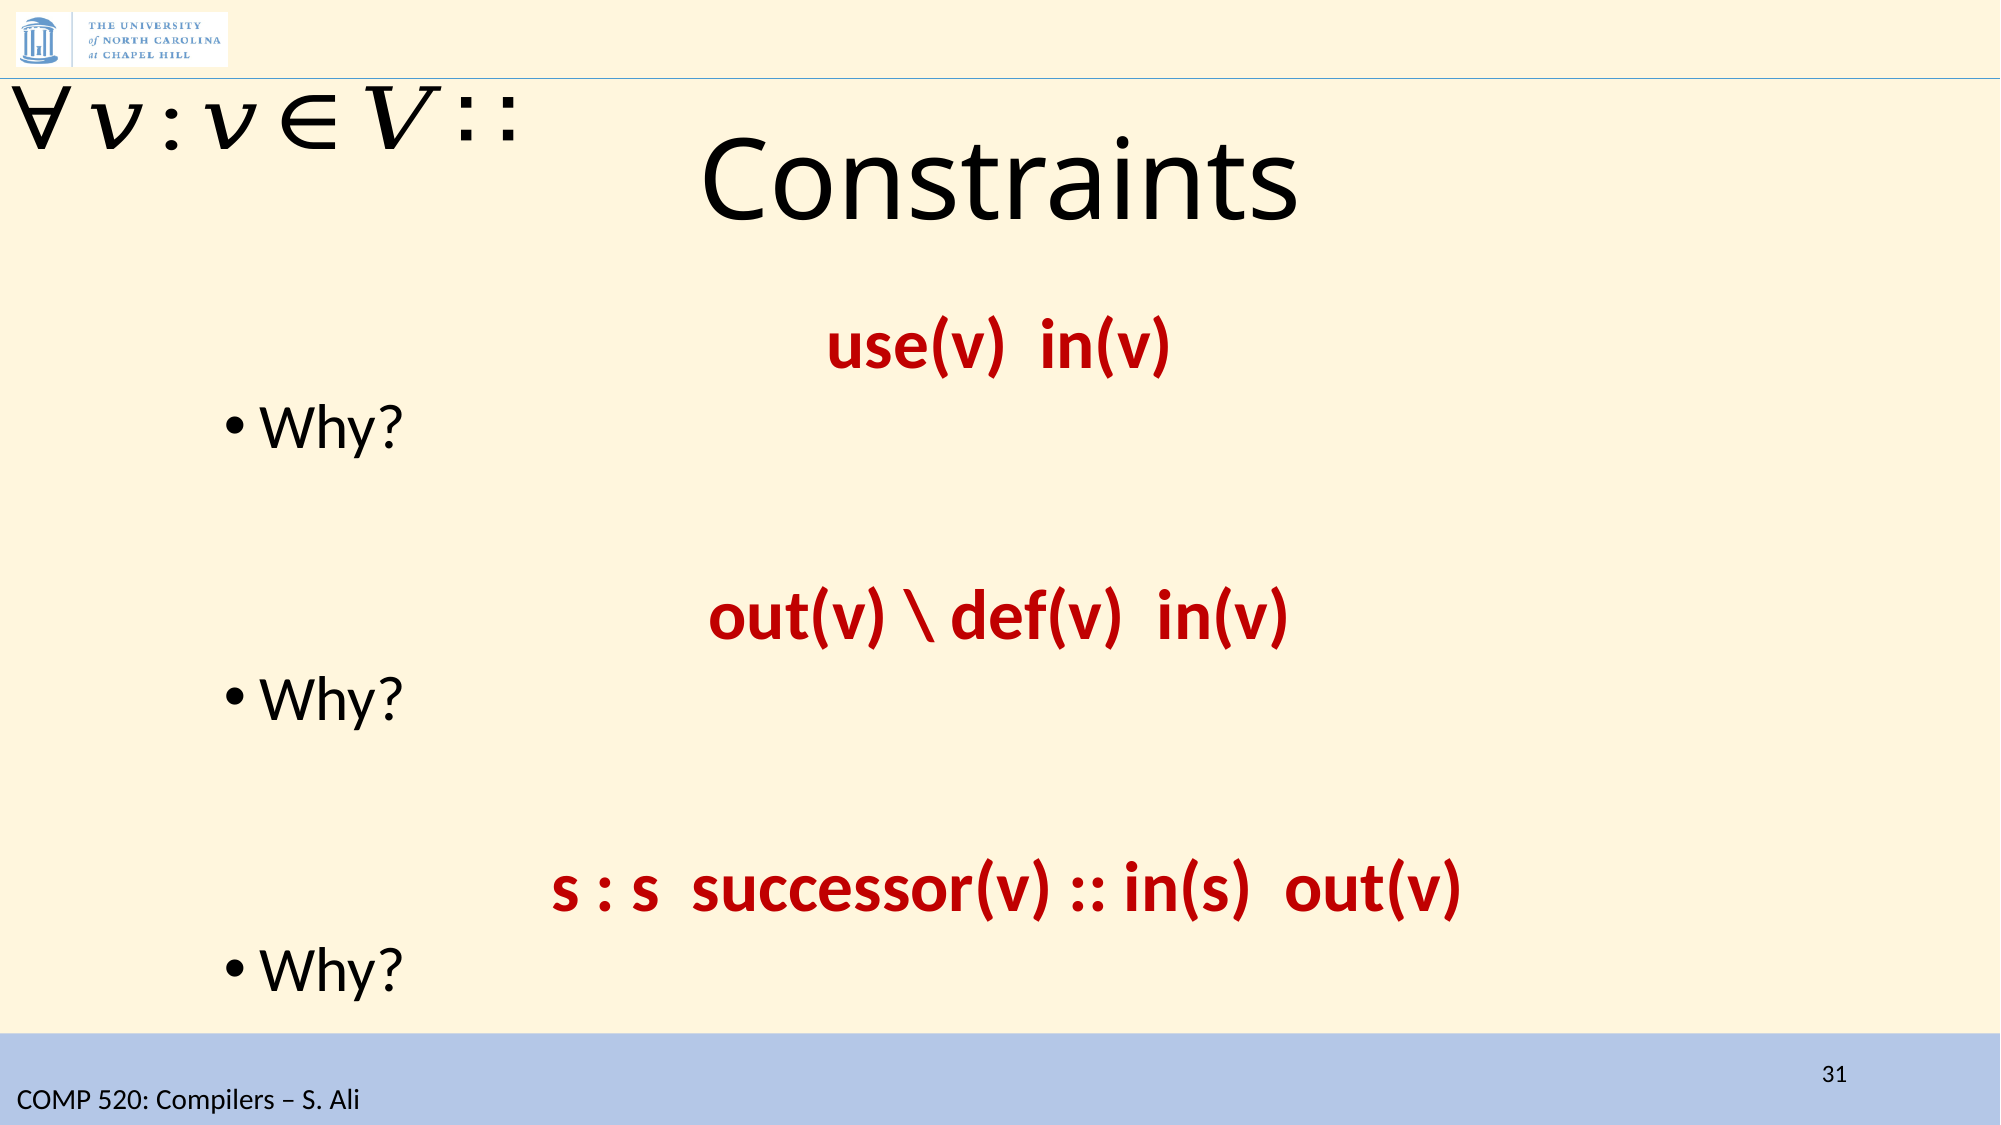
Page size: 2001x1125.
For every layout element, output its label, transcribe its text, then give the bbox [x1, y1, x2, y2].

picture [16, 12, 228, 67]
text_box [0, 1032, 2000, 1125]
text_box COMP 520: Compilers – S. Ali [2, 1072, 376, 1123]
title Constraints [137, 89, 1863, 278]
slide_number 31 [1412, 1042, 1863, 1103]
